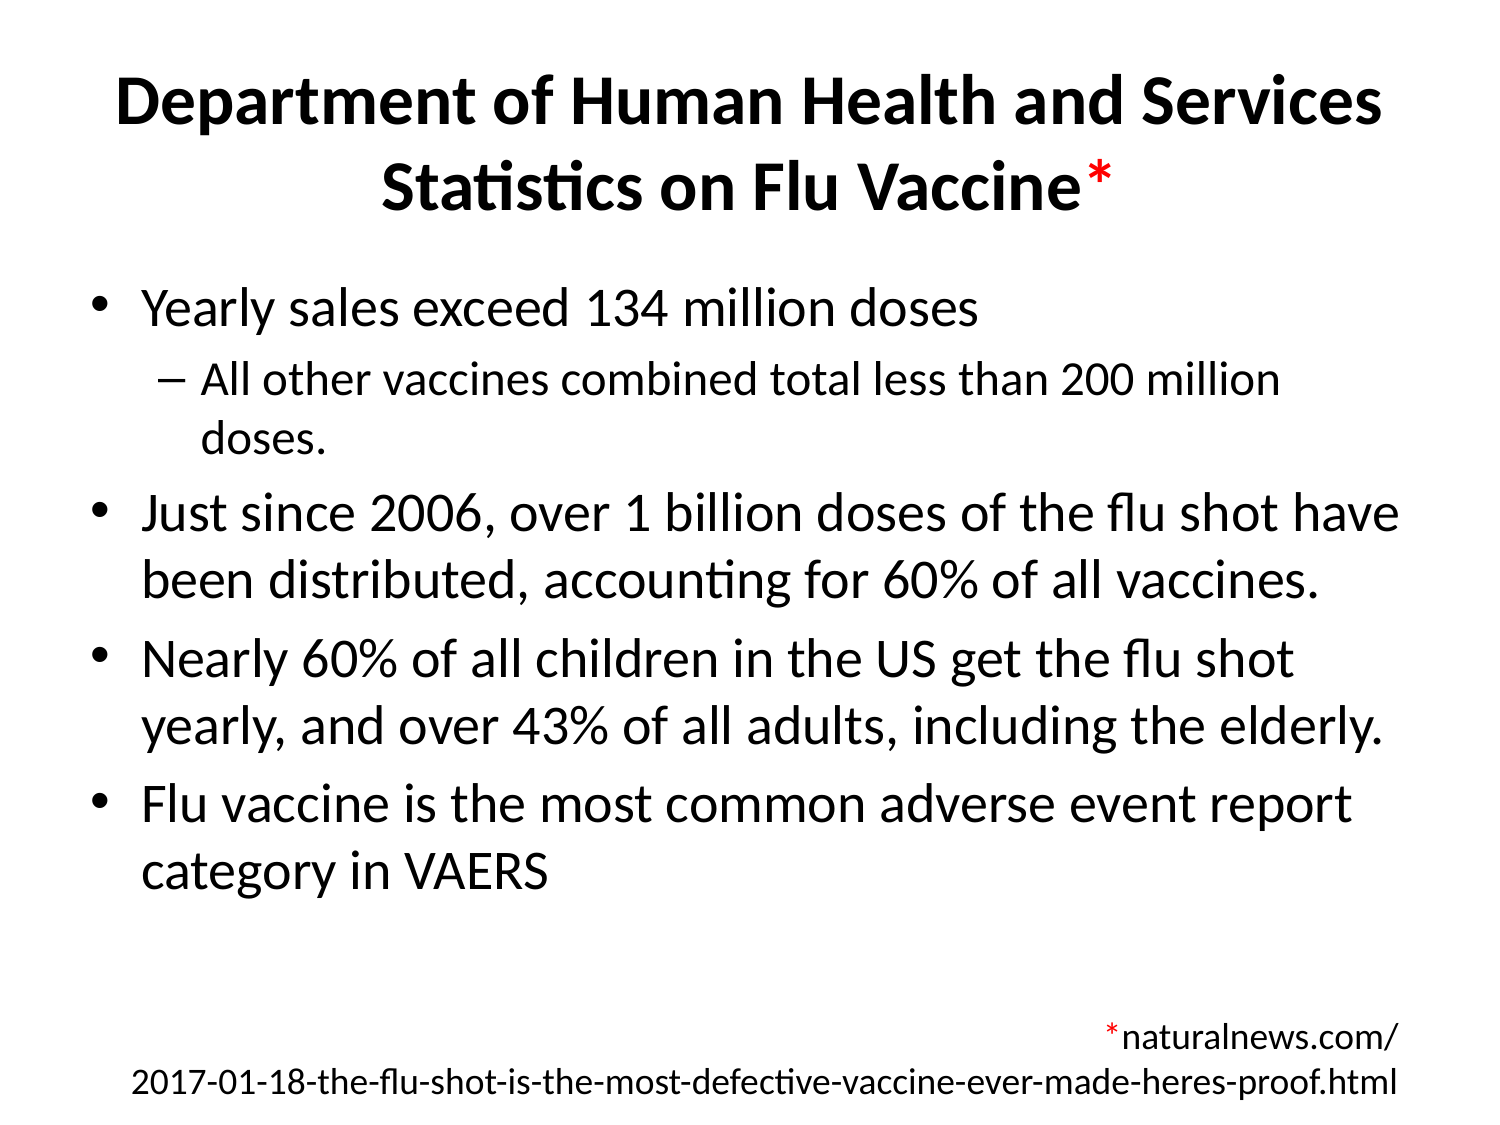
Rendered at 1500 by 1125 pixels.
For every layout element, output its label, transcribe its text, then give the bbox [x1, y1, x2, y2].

text_box *naturalnews.com/ 2017-01-18-the-flu-shot-is-the-most-defective-vaccine-ever-made-heres-proof.html [115, 1004, 1414, 1110]
title Department of Human Health and Services Statistics on Flu Vaccine* [75, 45, 1425, 233]
list Yearly sales exceed 134 million doses All other vaccines combined total less than 200 million doses. Just since 2006, over 1 billion doses of the flu shot have been distributed, accounting for 60% of all vaccines. Nearly 60% of all children in the US get the flu shot yearly, and over 43% of all adults, including the elderly. Flu vaccine is the most common adverse event report category in VAERS [75, 262, 1425, 1005]
